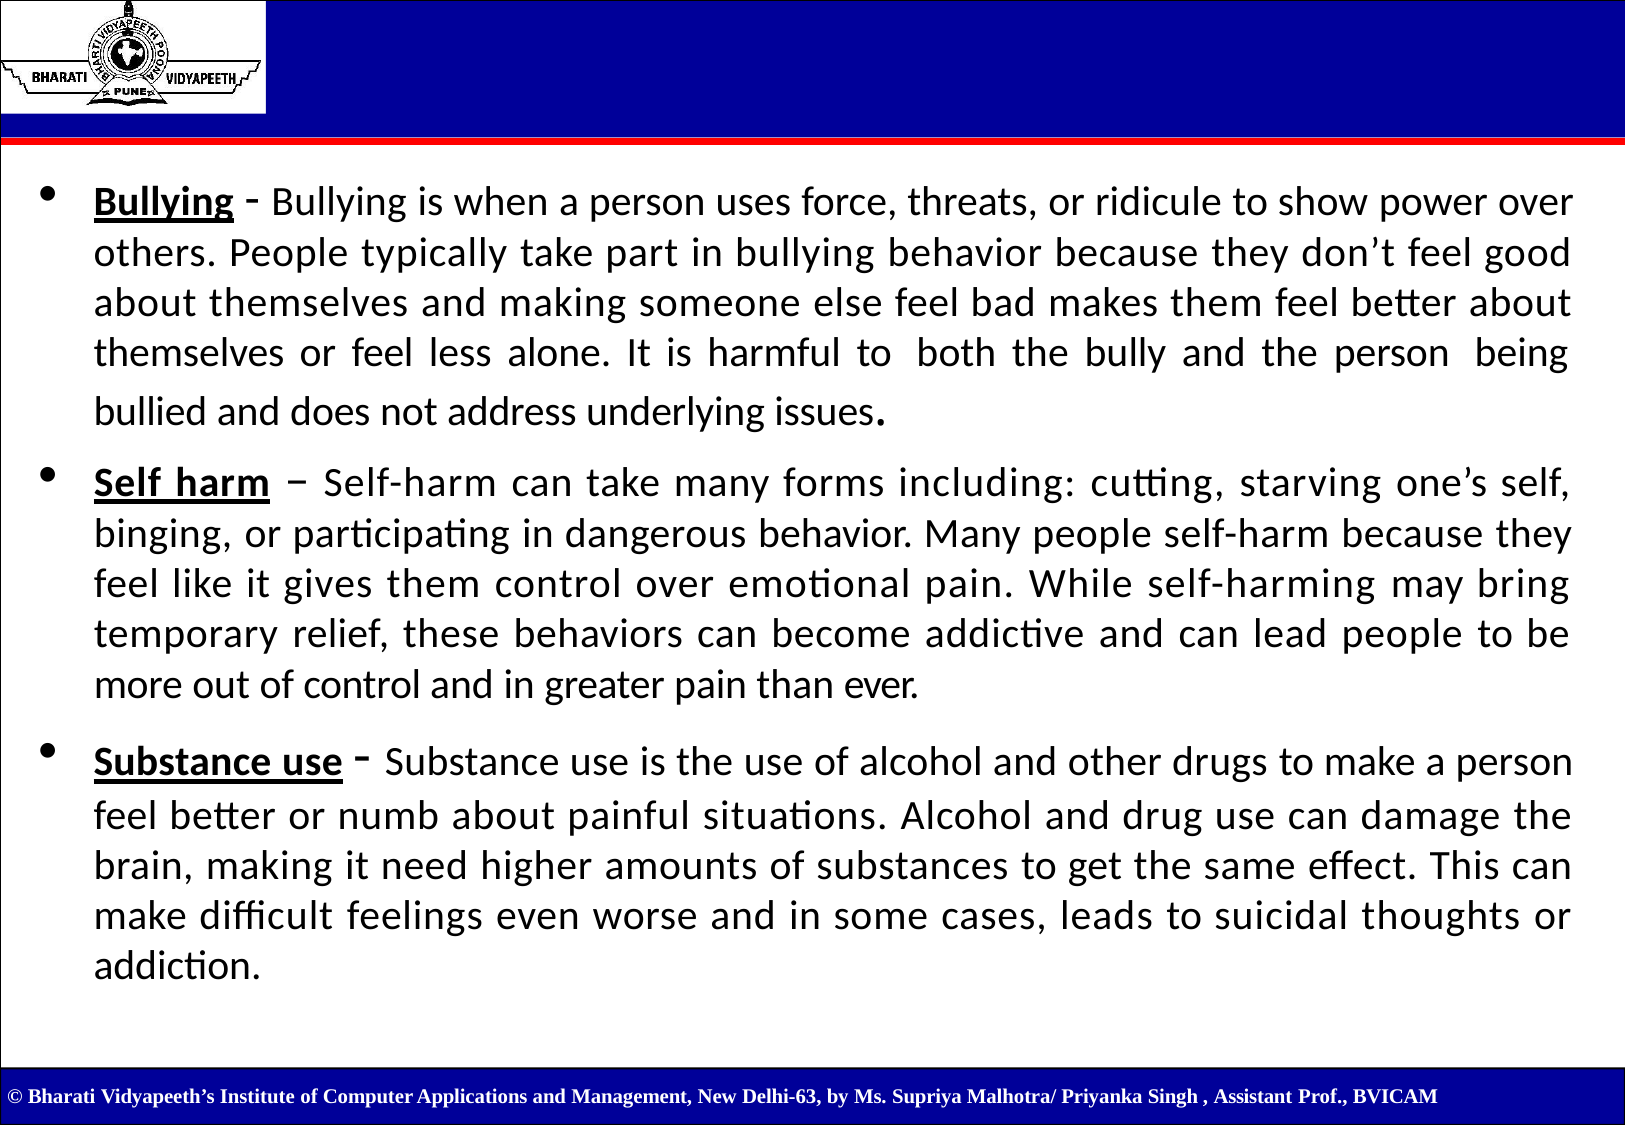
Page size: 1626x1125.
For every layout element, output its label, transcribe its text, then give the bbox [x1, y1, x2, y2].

text_box [0, 0, 1625, 1125]
footer © Bharati Vidyapeeth’s Institute of Computer Applications and Management, New Delhi-63, by Ms. Supriya Malhotra/ Priyanka Singh , Assistant Prof., BVICAM [5, 1082, 1527, 1125]
